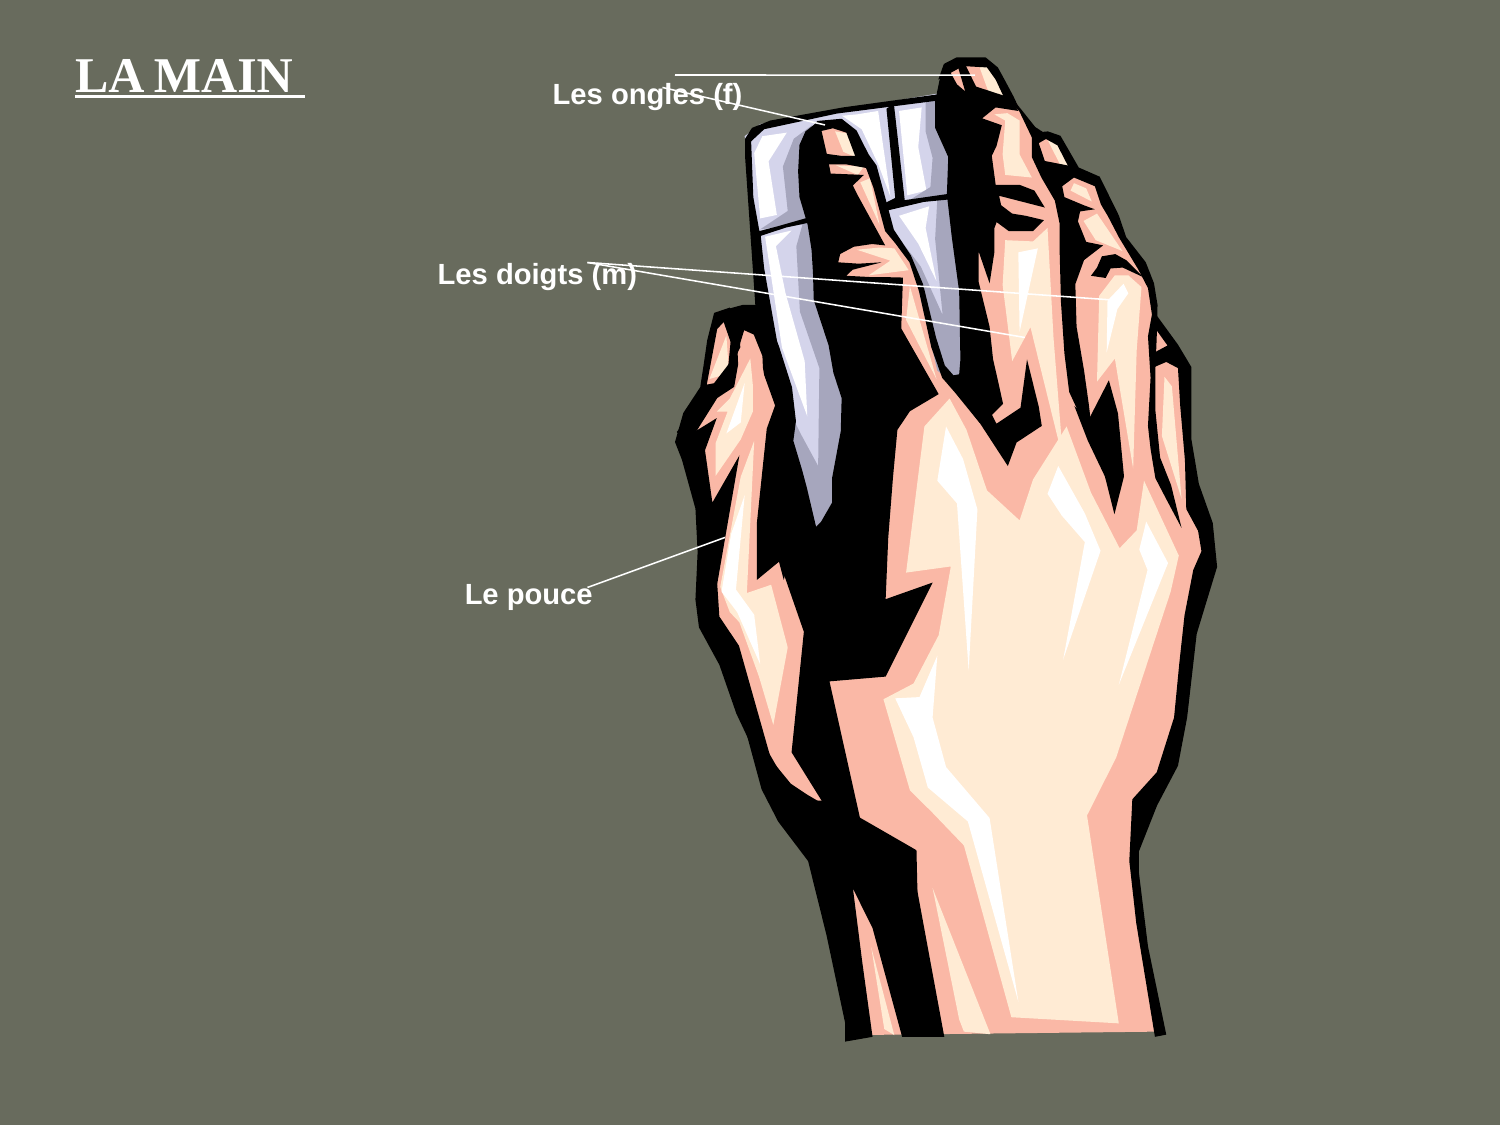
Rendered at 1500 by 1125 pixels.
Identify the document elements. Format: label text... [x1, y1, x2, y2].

text_box Les doigts (m) [437, 254, 645, 325]
text_box LA MAIN [74, 42, 331, 163]
text_box Les ongles (f) [537, 67, 669, 153]
text_box Le pouce [450, 567, 610, 653]
picture [674, 49, 1227, 1051]
